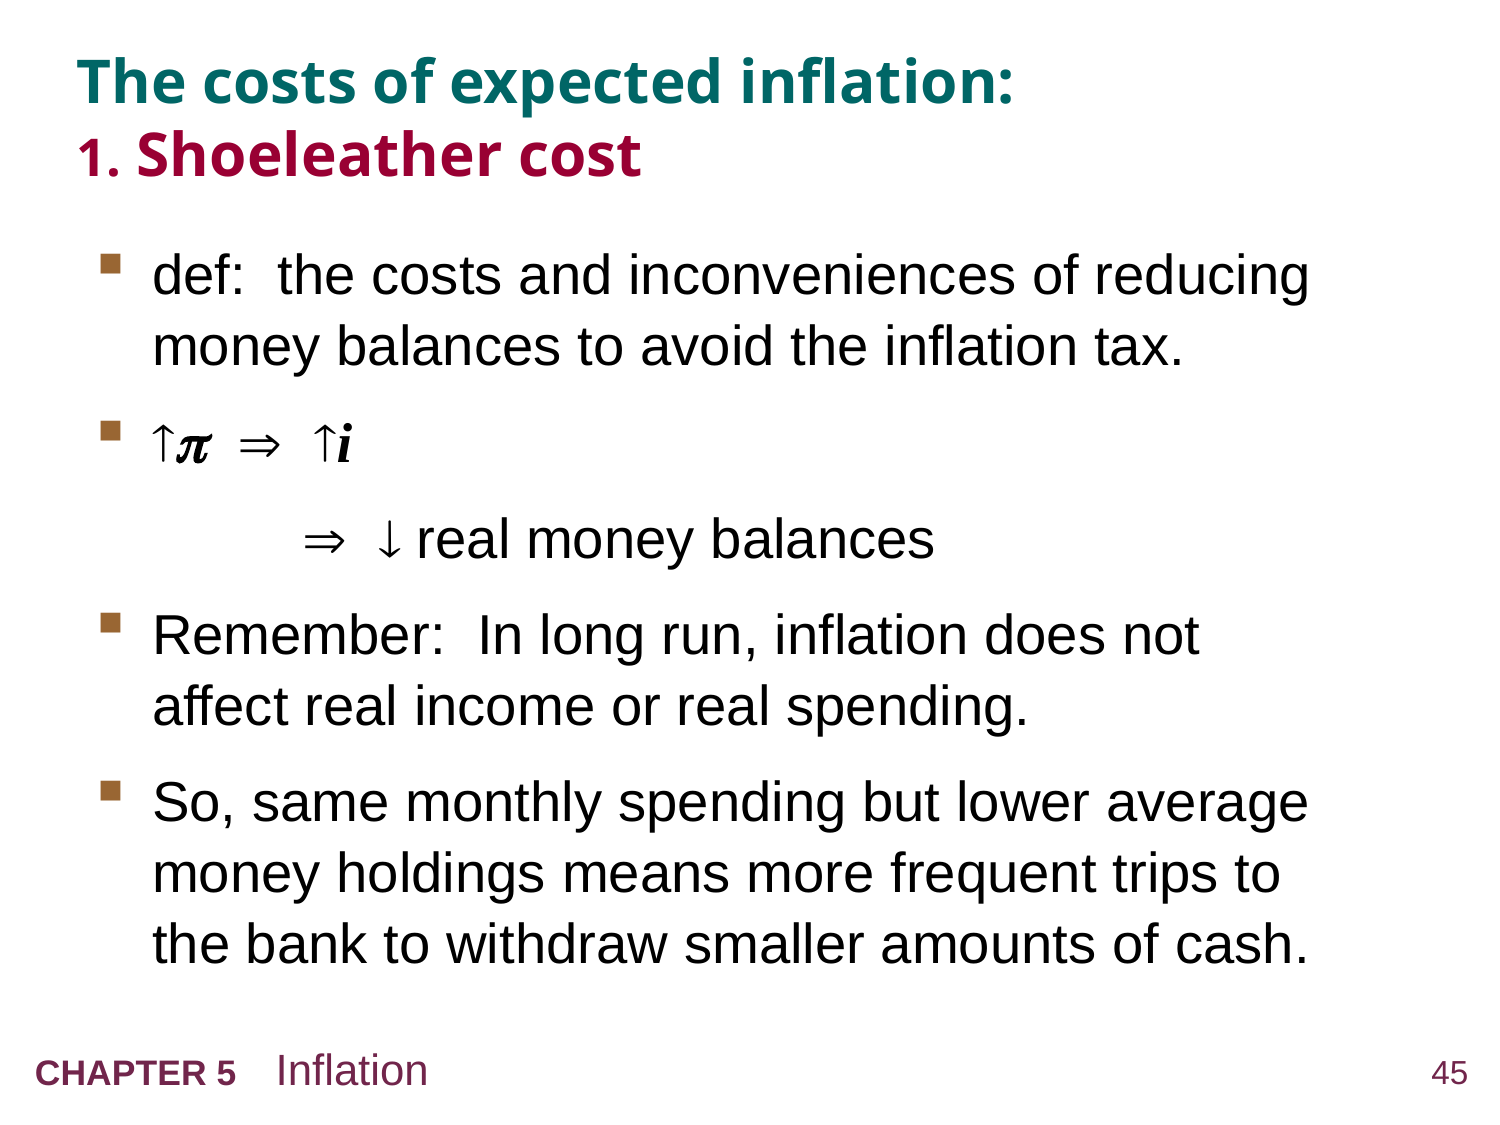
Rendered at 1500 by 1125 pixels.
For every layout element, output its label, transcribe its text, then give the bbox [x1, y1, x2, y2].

list def: the costs and inconveniences of reducing money balances to avoid the inflation tax.   i   real money balances Remember: In long run, inflation does not affect real income or real spending. So, same monthly spending but lower average money holdings means more frequent trips to the bank to withdraw smaller amounts of cash. [80, 227, 1356, 1036]
title The costs of expected inflation: 1. Shoeleather cost [76, 38, 1430, 193]
